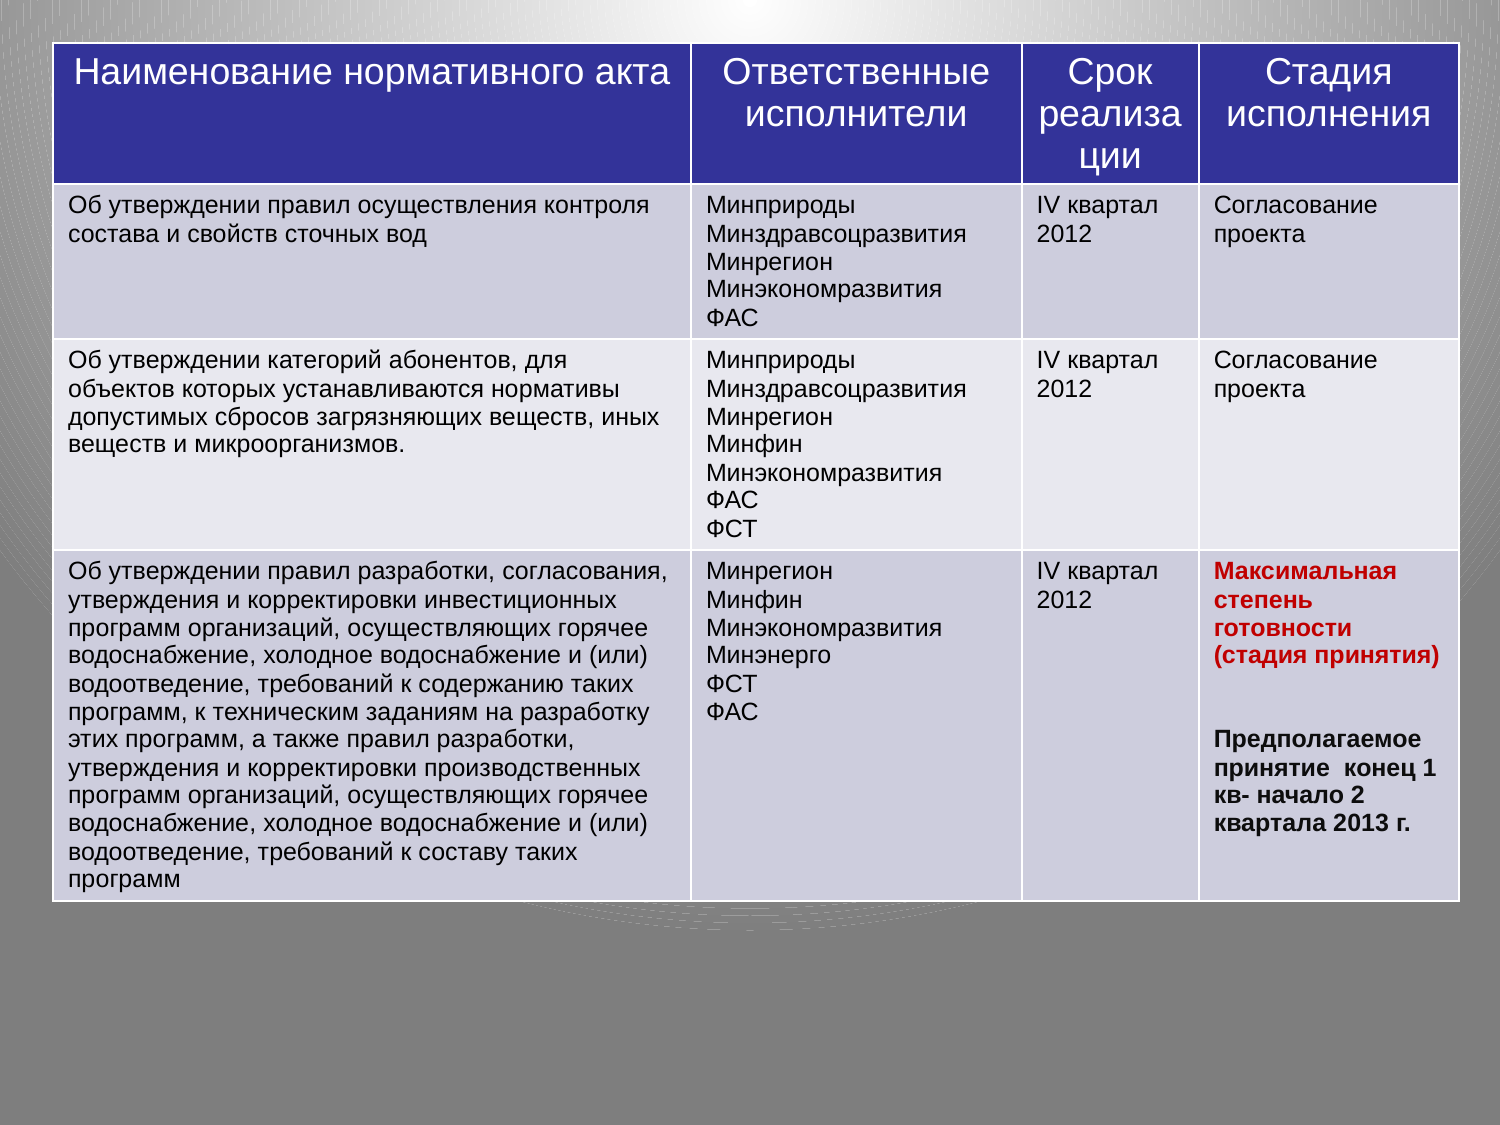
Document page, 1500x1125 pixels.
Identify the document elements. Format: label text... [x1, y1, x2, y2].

table_header Стадия исполнения [1200, 44, 1458, 183]
table_header Наименование нормативного акта [54, 44, 690, 183]
table_cell Об утверждении правил осуществления контроля состава и свойств сточных вод [54, 185, 690, 338]
table_cell IV квартал 2012 [1023, 185, 1198, 338]
table_cell Максимальная степень готовности (стадия принятия) Предполагаемое принятие конец 1 кв- начало 2 квартала 2013 г. [1200, 551, 1458, 900]
table_header Срок реализации [1023, 44, 1198, 183]
table_cell Согласование проекта [1200, 340, 1458, 549]
table_cell Минрегион Минфин Минэкономразвития Минэнерго ФСТ ФАС [692, 551, 1021, 900]
table_cell Минприроды Минздравсоцразвития Минрегион Минэкономразвития ФАС [692, 185, 1021, 338]
table_header Ответственные исполнители [692, 44, 1021, 183]
table_cell IV квартал 2012 [1023, 551, 1198, 900]
table_cell IV квартал 2012 [1023, 340, 1198, 549]
table_cell Об утверждении правил разработки, согласования, утверждения и корректировки инвестиционных программ организаций, осуществляющих горячее водоснабжение, холодное водоснабжение и (или) водоотведение, требований к содержанию таких программ, к техническим заданиям на разработку этих программ, а также правил разработки, утверждения и корректировки производственных программ организаций, осуществляющих горячее водоснабжение, холодное водоснабжение и (или) водоотведение, требований к составу таких программ [54, 551, 690, 900]
table_cell Минприроды Минздравсоцразвития Минрегион Минфин Минэкономразвития ФАС ФСТ [692, 340, 1021, 549]
table_cell Об утверждении категорий абонентов, для объектов которых устанавливаются нормативы допустимых сбросов загрязняющих веществ, иных веществ и микроорганизмов. [54, 340, 690, 549]
table_cell Согласование проекта [1200, 185, 1458, 338]
